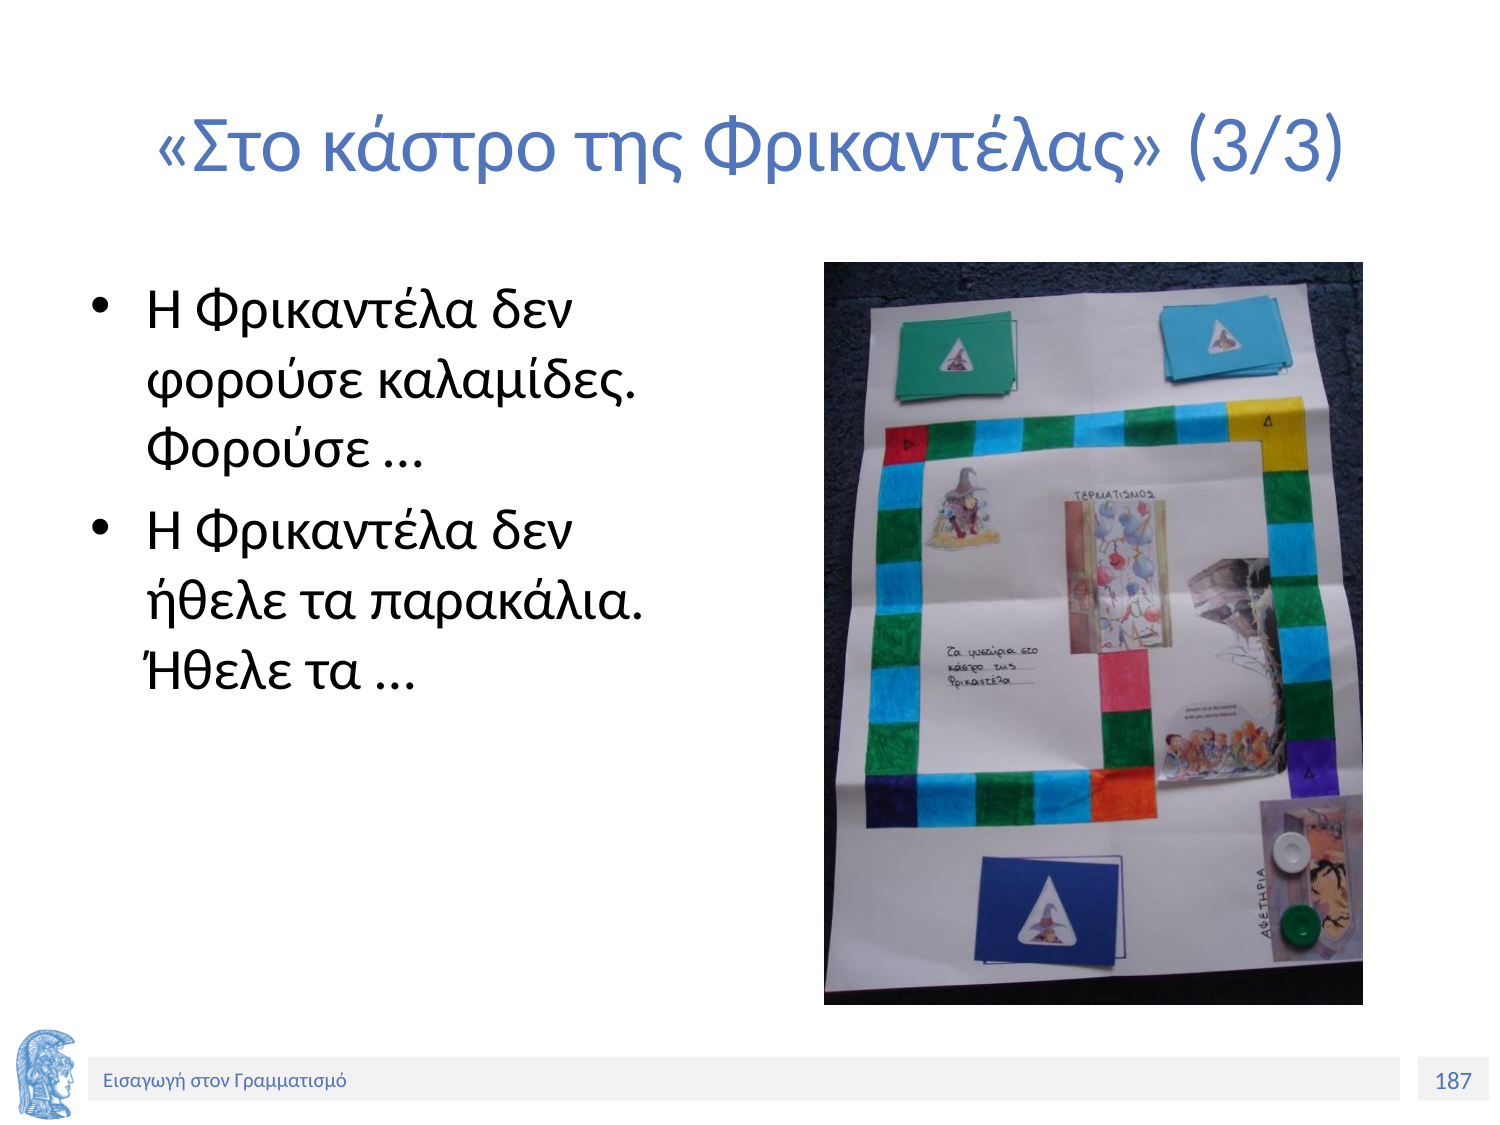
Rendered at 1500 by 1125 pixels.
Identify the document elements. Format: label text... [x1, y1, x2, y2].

list Η Φρικαντέλα δεν φορούσε καλαμίδες. Φορούσε … Η Φρικαντέλα δεν ήθελε τα παρακάλια. Ήθελε τα … [75, 262, 738, 1005]
picture [9, 1026, 81, 1120]
title «Στο κάστρο της Φρικαντέλας» (3/3) [75, 45, 1425, 233]
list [824, 262, 1364, 1006]
